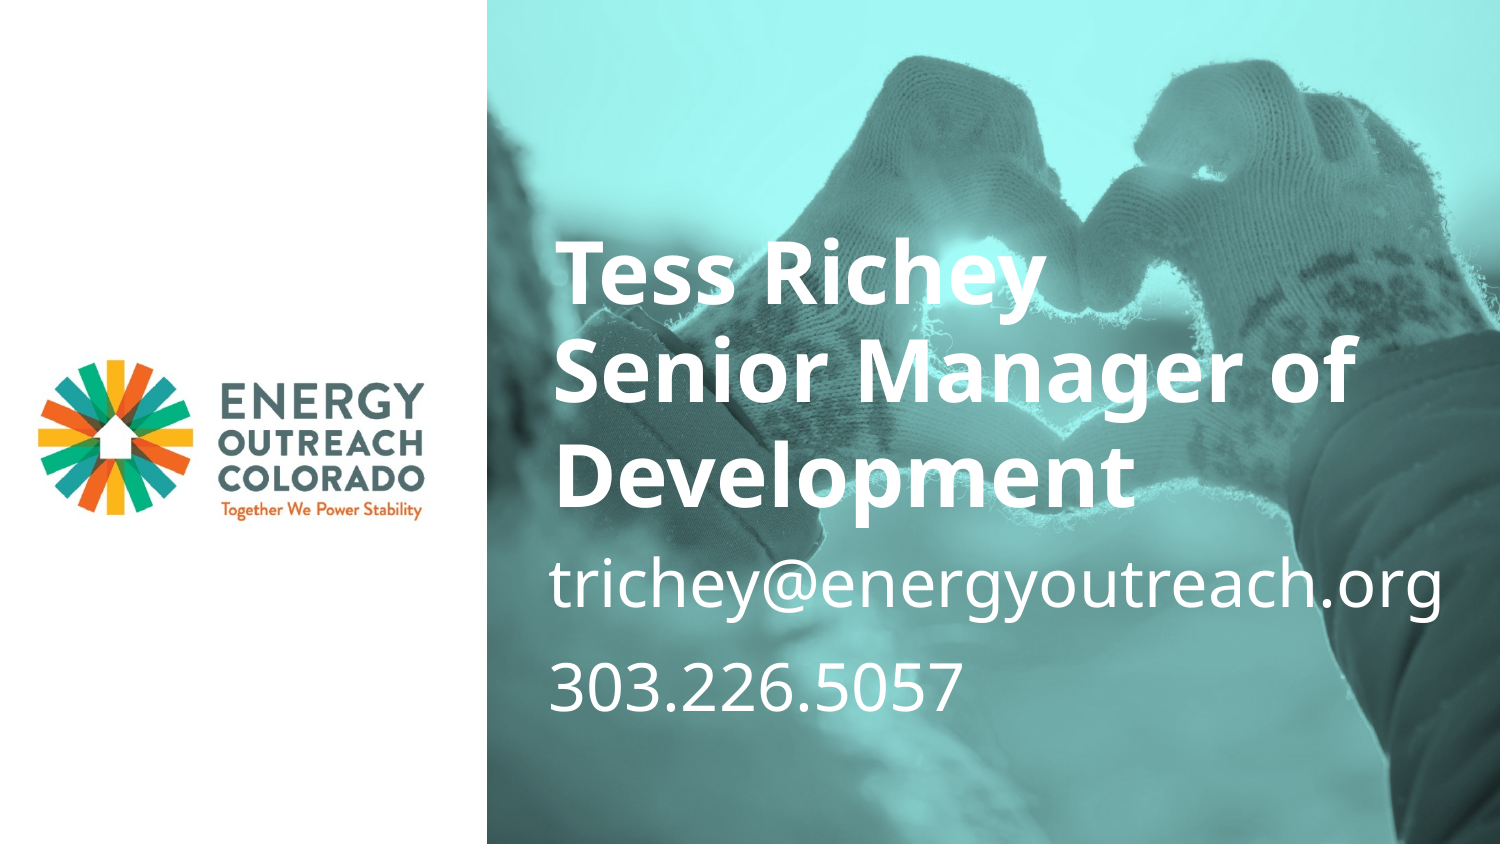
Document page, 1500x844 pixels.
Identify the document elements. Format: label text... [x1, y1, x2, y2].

list Senior Manager of Development [537, 308, 1475, 409]
list 303.226.5057 [533, 637, 1471, 738]
list trichey@energyoutreach.org [533, 533, 1471, 634]
list Tess Richey [539, 209, 1477, 310]
picture [12, 334, 450, 547]
